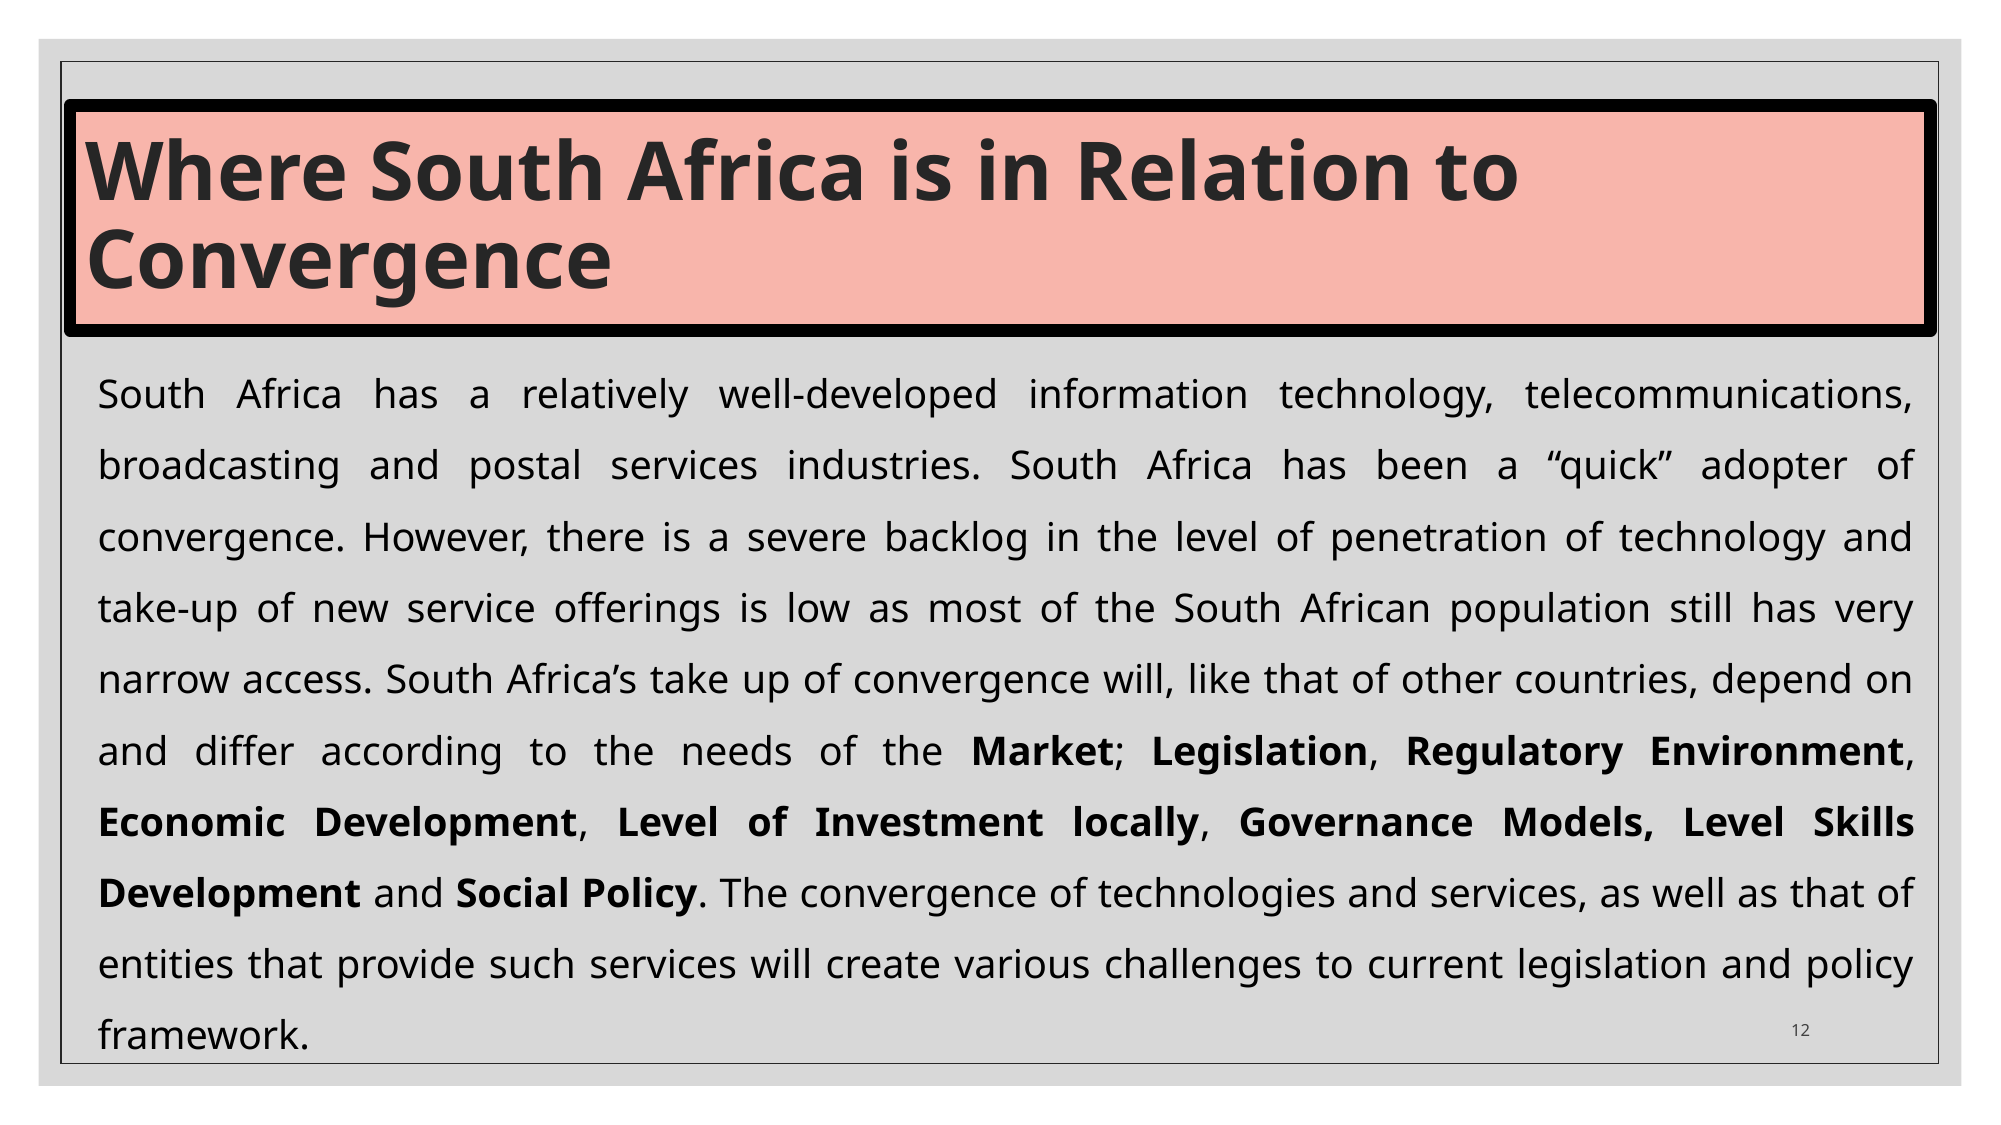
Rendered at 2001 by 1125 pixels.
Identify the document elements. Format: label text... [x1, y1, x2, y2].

title Where South Africa is in Relation to Convergence [70, 105, 1931, 331]
list South Africa has a relatively well-developed information technology, telecommunications, broadcasting and postal services industries. South Africa has been a “quick” adopter of convergence. However, there is a severe backlog in the level of penetration of technology and take-up of new service offerings is low as most of the South African population still has very narrow access. South Africa’s take up of convergence will, like that of other countries, depend on and differ according to the needs of the Market; Legislation, Regulatory Environment, Economic Development, Level of Investment locally, Governance Models, Level Skills Development and Social Policy. The convergence of technologies and services, as well as that of entities that provide such services will create various challenges to current legislation and policy framework. [82, 345, 1931, 1059]
slide_number 12 [1687, 990, 1825, 1050]
